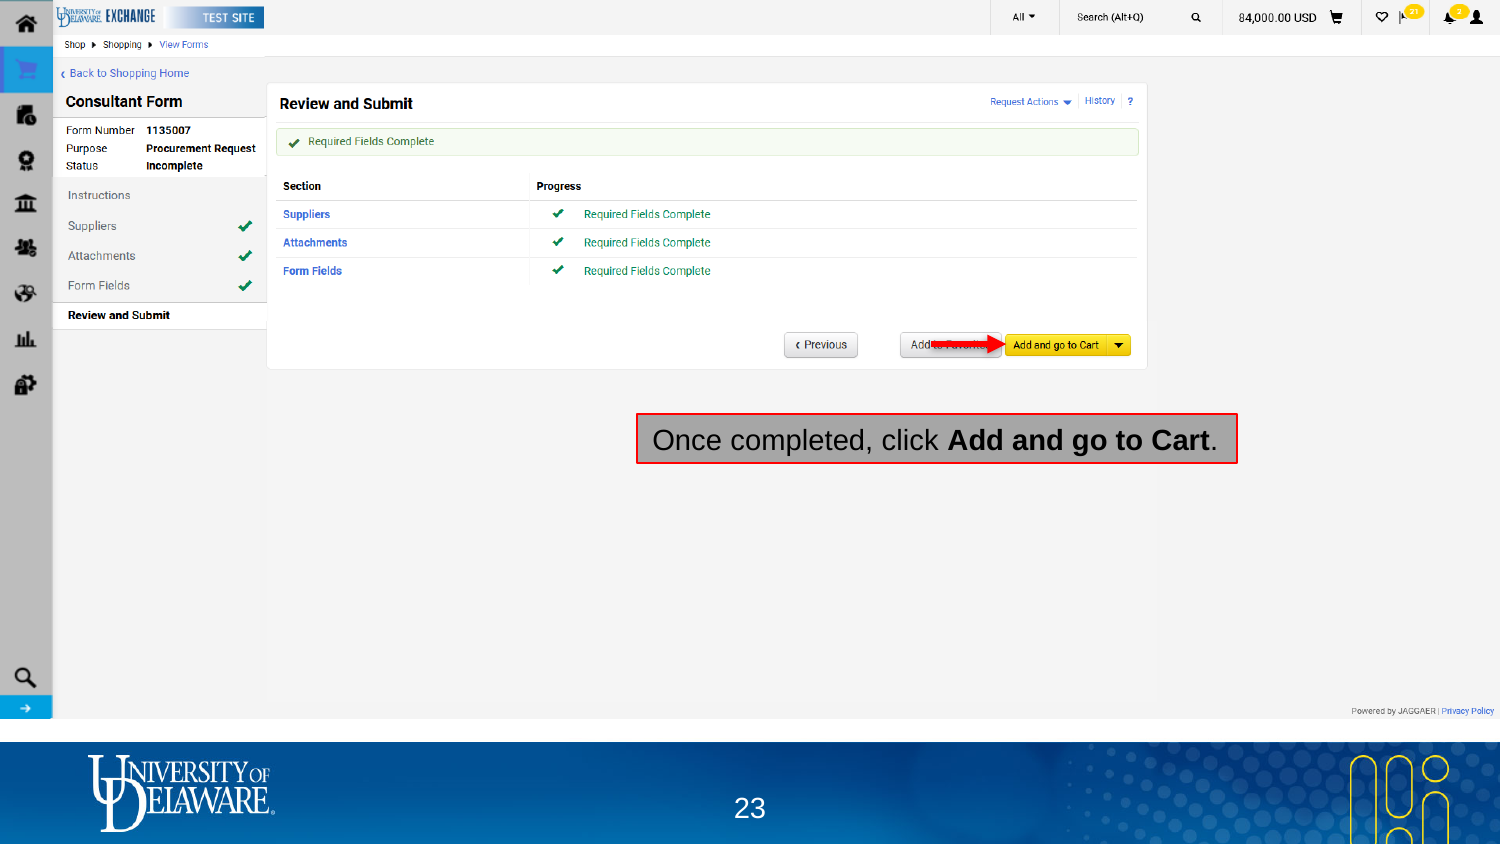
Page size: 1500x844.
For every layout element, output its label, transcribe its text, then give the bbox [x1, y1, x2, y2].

slide_number 22 [575, 782, 925, 828]
picture [21, 705, 30, 712]
picture [0, 0, 1500, 844]
